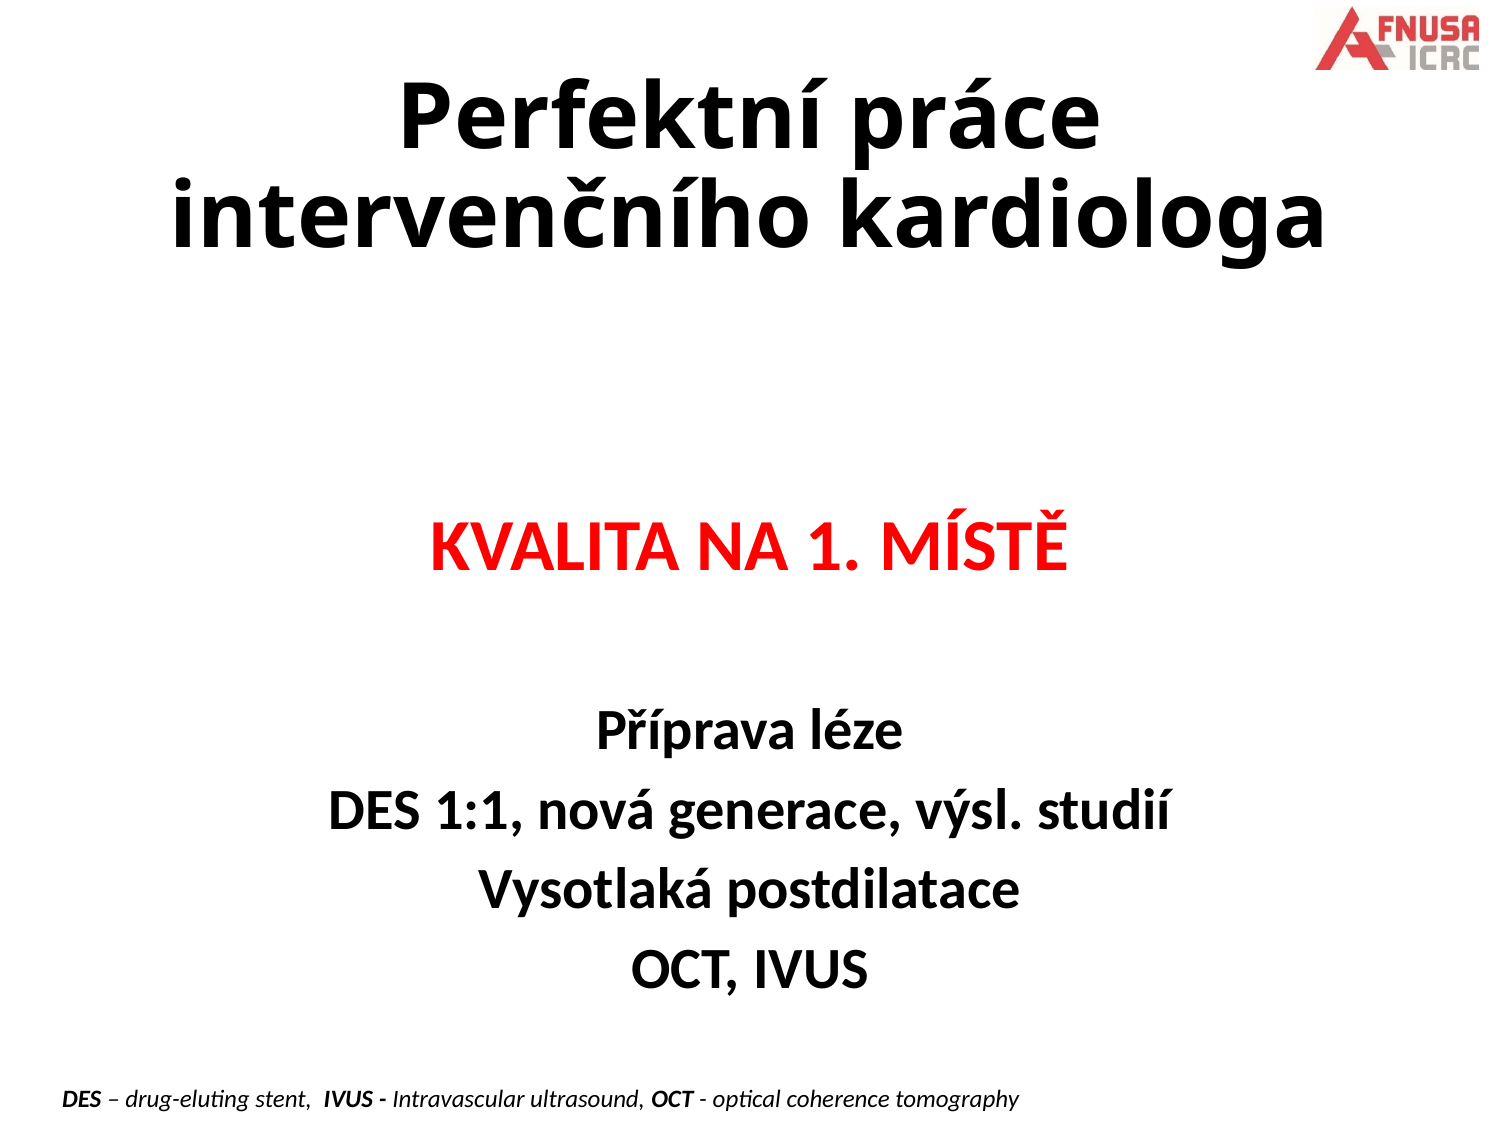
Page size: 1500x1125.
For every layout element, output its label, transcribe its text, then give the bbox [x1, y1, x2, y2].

title Perfektní práce intervenčního kardiologa [103, 59, 1397, 278]
list KVALITA NA 1. MÍSTĚ Příprava léze DES 1:1, nová generace, výsl. studií Vysotlaká postdilatace OCT, IVUS [103, 299, 1397, 1014]
text_box DES – drug-eluting stent, IVUS - Intravascular ultrasound, OCT - optical coherence tomography [47, 1075, 1041, 1121]
picture [1315, 6, 1479, 70]
